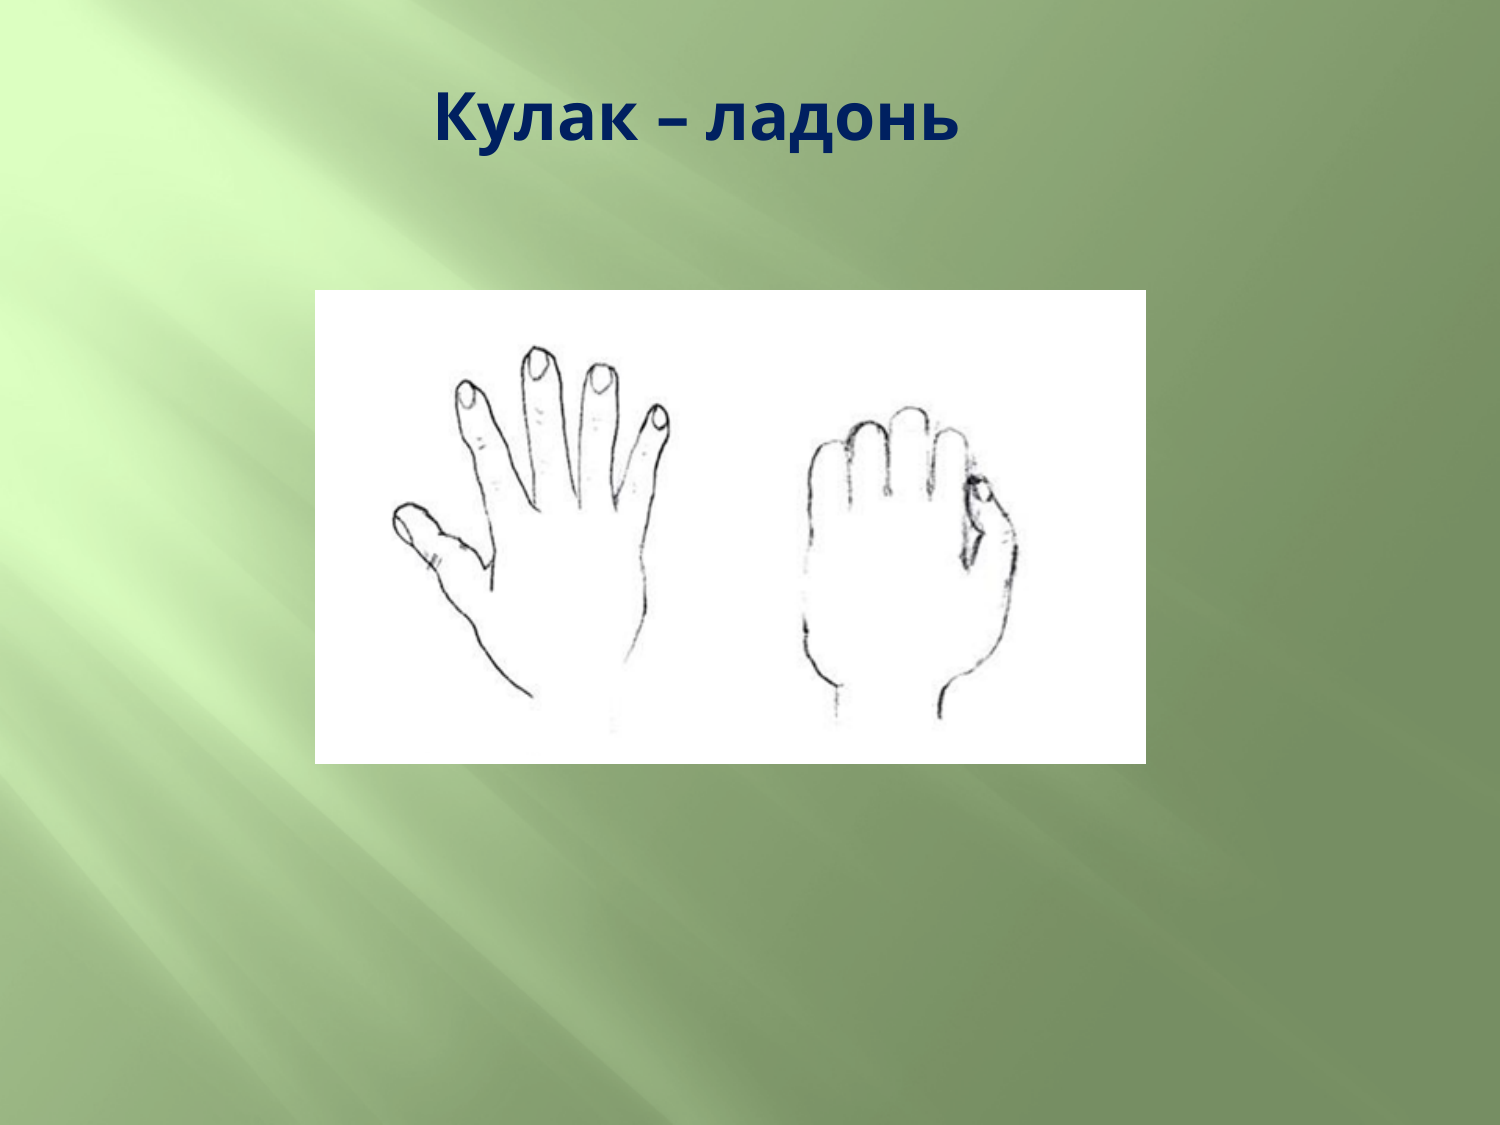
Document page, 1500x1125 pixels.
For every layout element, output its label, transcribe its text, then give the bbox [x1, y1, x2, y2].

text_box Кулак – ладонь [360, 66, 1034, 161]
picture [315, 290, 1146, 764]
